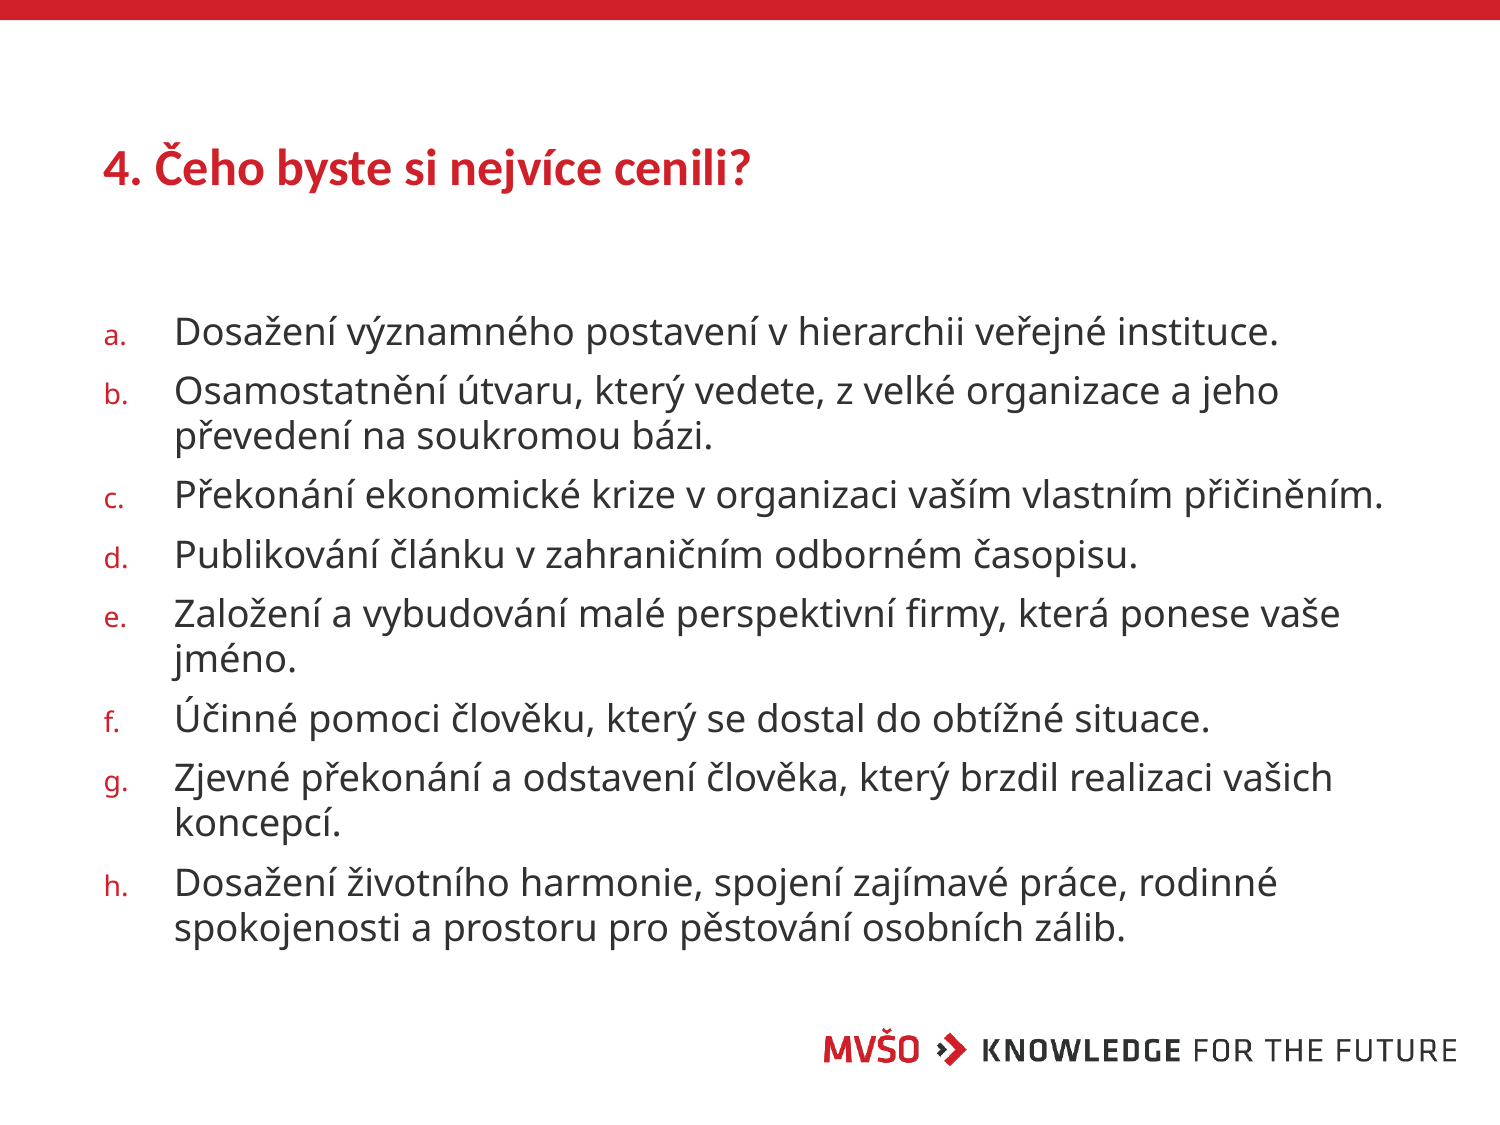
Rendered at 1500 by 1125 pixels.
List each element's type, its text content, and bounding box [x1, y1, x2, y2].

list Dosažení významného postavení v hierarchii veřejné instituce. Osamostatnění útvaru, který vedete, z velké organizace a jeho převedení na soukromou bázi. Překonání ekonomické krize v organizaci vaším vlastním přičiněním. Publikování článku v zahraničním odborném časopisu. Založení a vybudování malé perspektivní firmy, která ponese vaše jméno. Účinné pomoci člověku, který se dostal do obtížné situace. Zjevné překonání a odstavení člověka, který brzdil realizaci vašich koncepcí. Dosažení životního harmonie, spojení zajímavé práce, rodinné spokojenosti a prostoru pro pěstování osobních zálib. [88, 299, 1412, 969]
picture [824, 1028, 1456, 1066]
title 4. Čeho byste si nejvíce cenili? [88, 59, 1412, 278]
